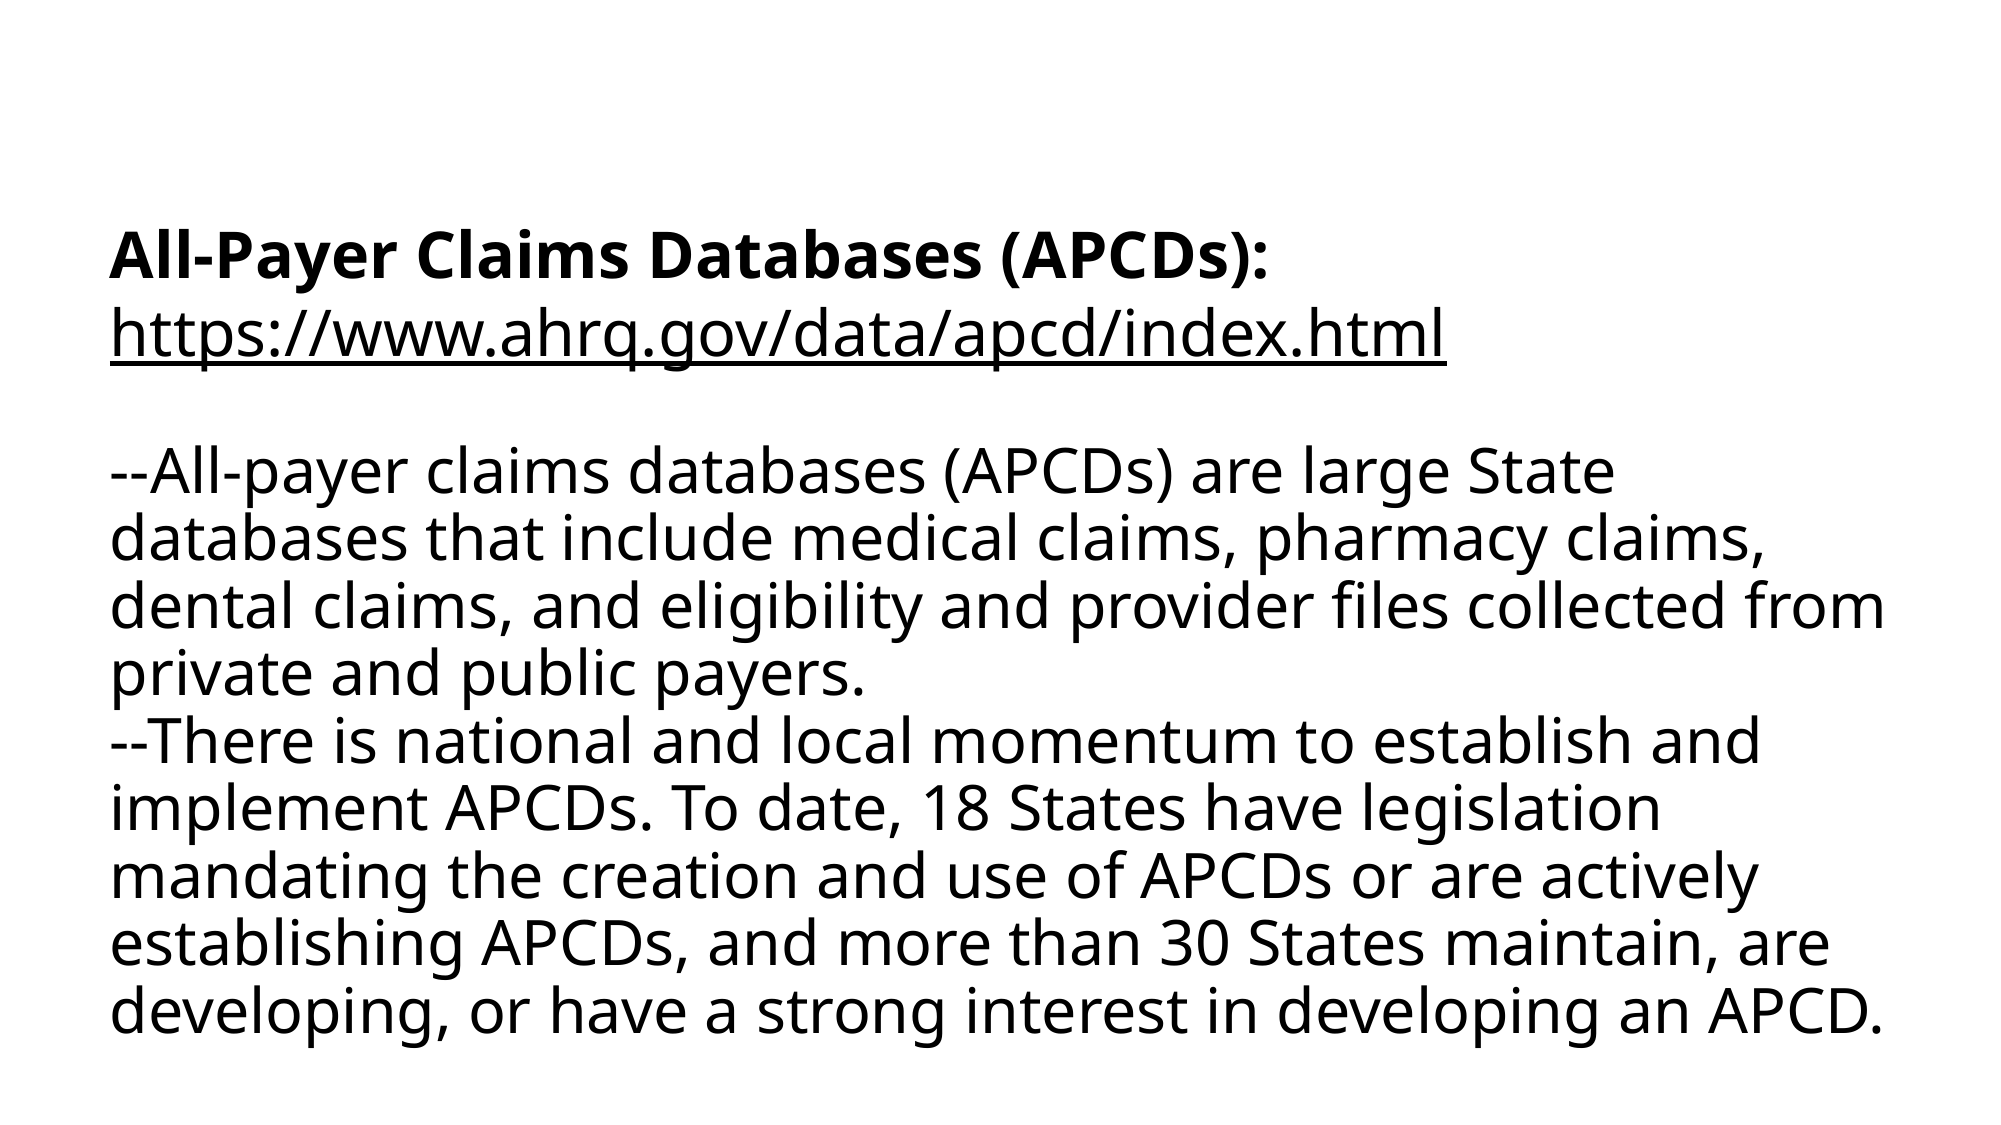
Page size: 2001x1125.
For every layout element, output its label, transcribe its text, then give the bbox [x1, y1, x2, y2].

title All-Payer Claims Databases (APCDs): https://www.ahrq.gov/data/apcd/index.html --All-payer claims databases (APCDs) are large State databases that include medical claims, pharmacy claims, dental claims, and eligibility and provider files collected from private and public payers. --There is national and local momentum to establish and implement APCDs. To date, 18 States have legislation mandating the creation and use of APCDs or are actively establishing APCDs, and more than 30 States maintain, are developing, or have a strong interest in developing an APCD. [94, 206, 1906, 1064]
